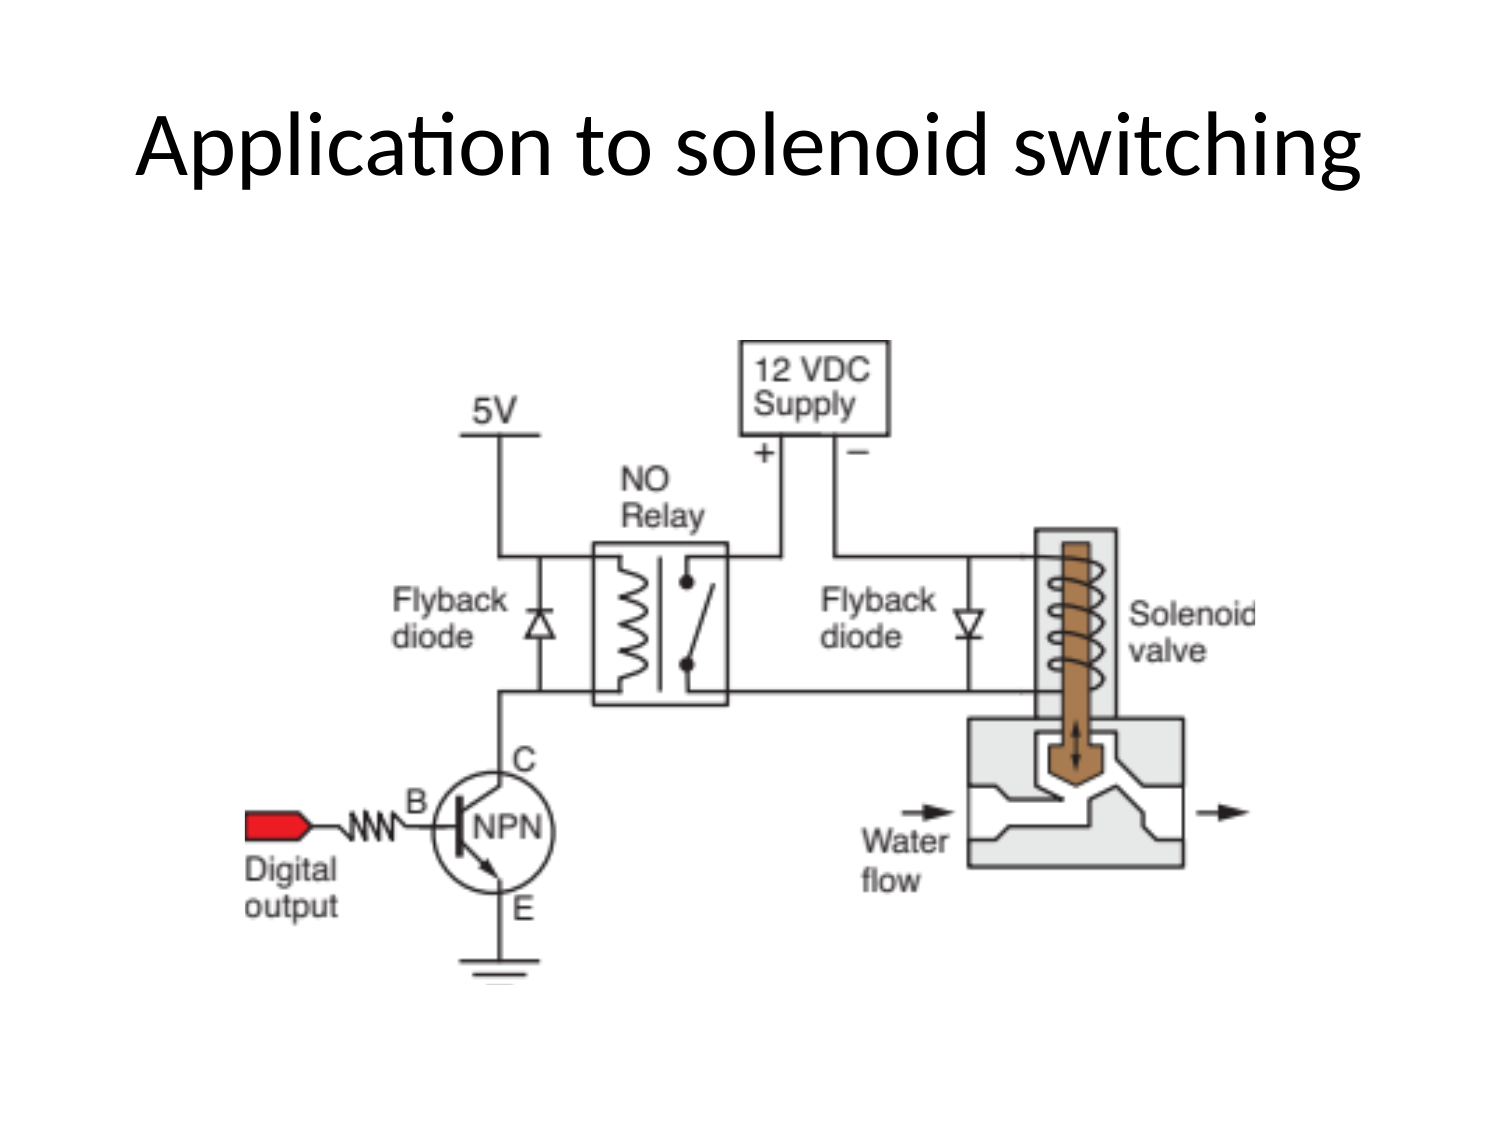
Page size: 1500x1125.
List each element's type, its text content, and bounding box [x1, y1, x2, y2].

picture [244, 340, 1256, 986]
title Application to solenoid switching [75, 45, 1425, 233]
